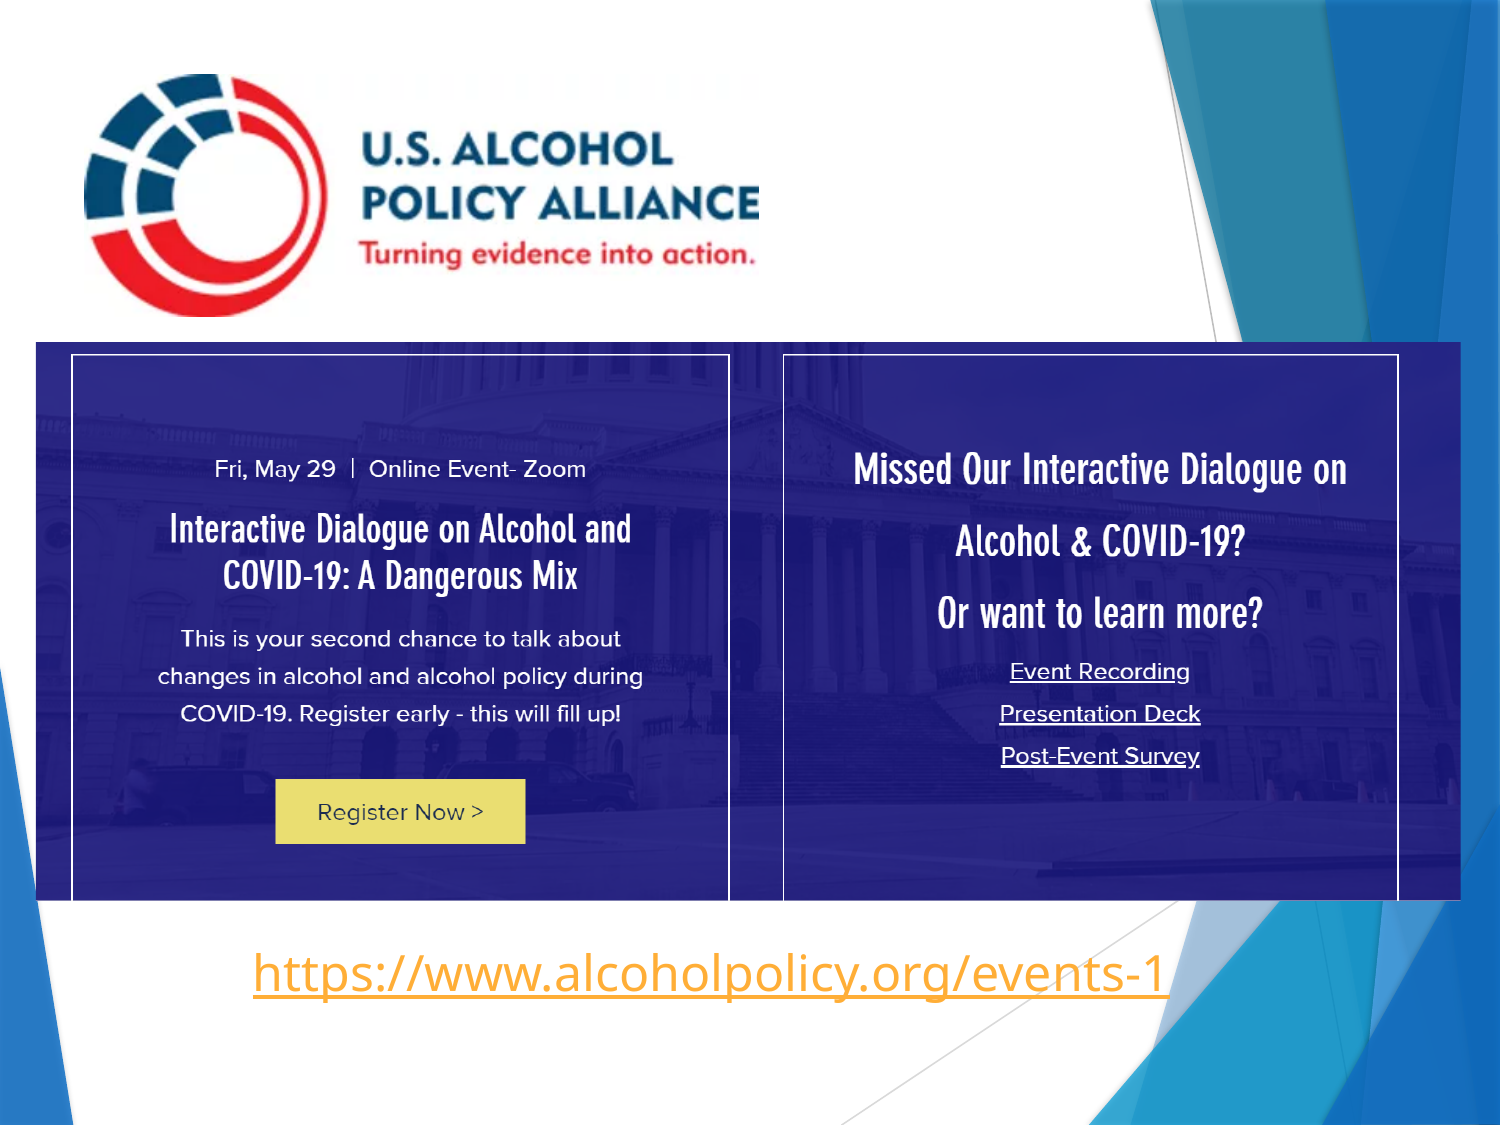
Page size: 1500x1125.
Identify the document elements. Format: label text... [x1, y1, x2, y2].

picture [35, 341, 1462, 901]
list https://www.alcoholpolicy.org/events-1 [237, 934, 1279, 1125]
picture [84, 73, 759, 318]
